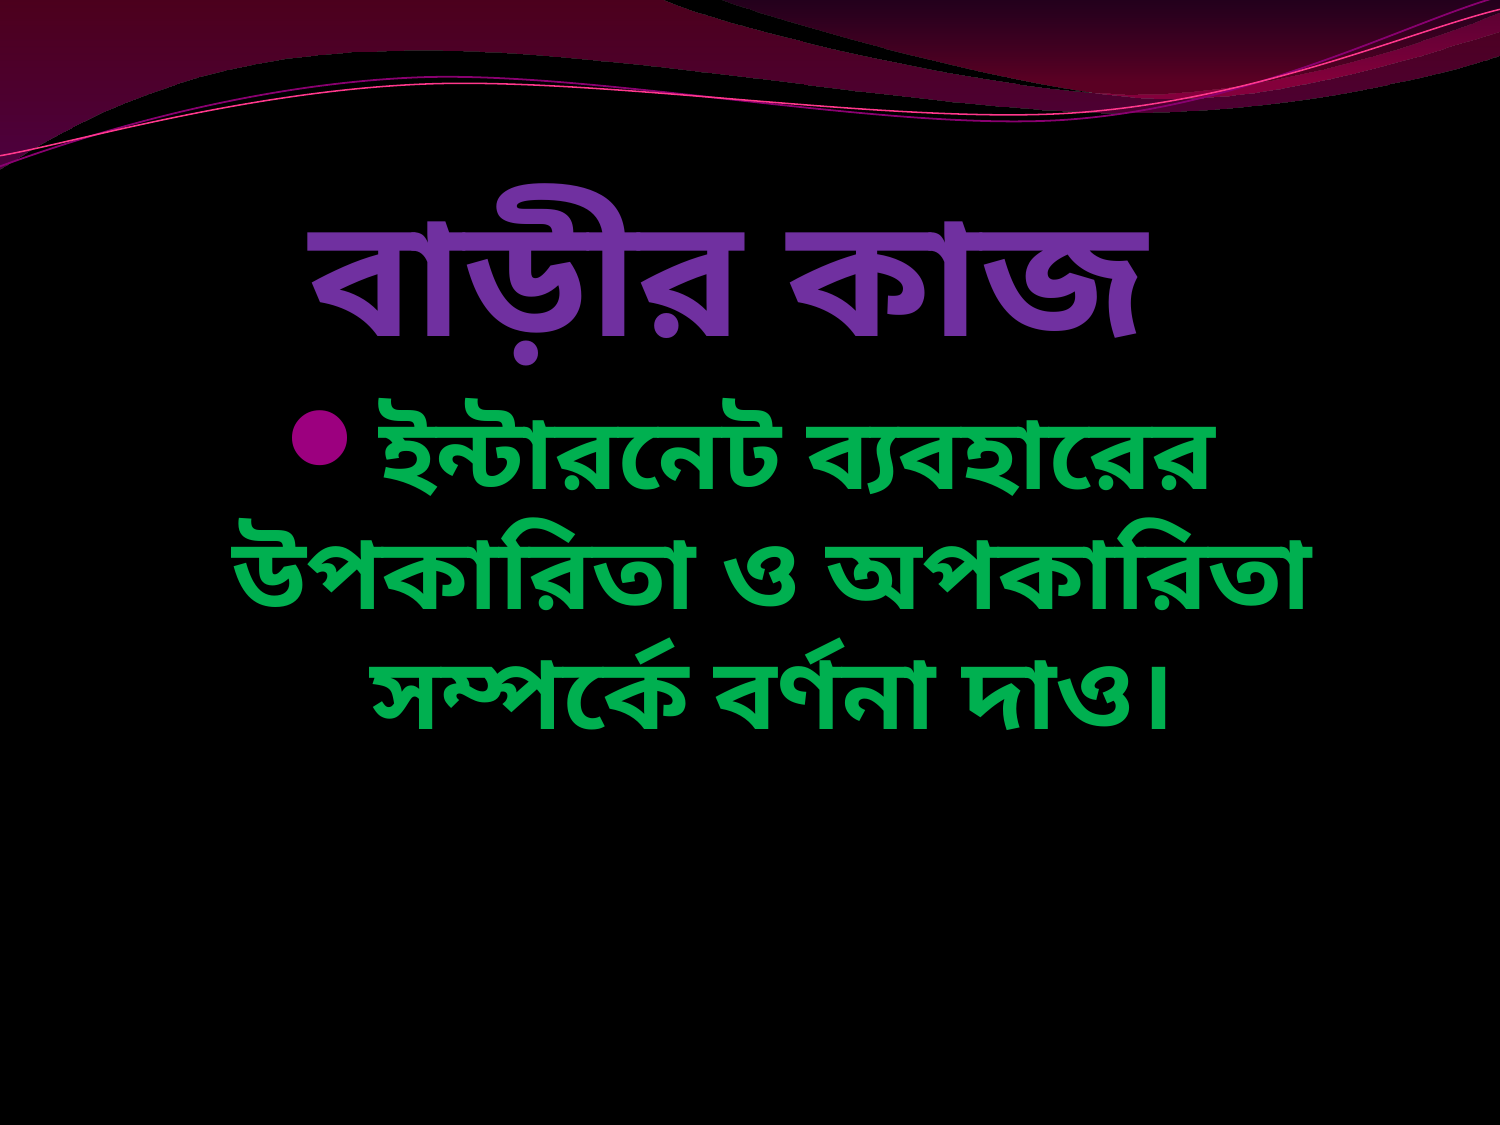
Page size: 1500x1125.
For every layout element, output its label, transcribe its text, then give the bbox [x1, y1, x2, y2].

list বাড়ীর কাজ ইন্টারনেট ব্যবহারের উপকারিতা ও অপকারিতা সম্পর্কে বর্ণনা দাও। [75, 162, 1425, 883]
